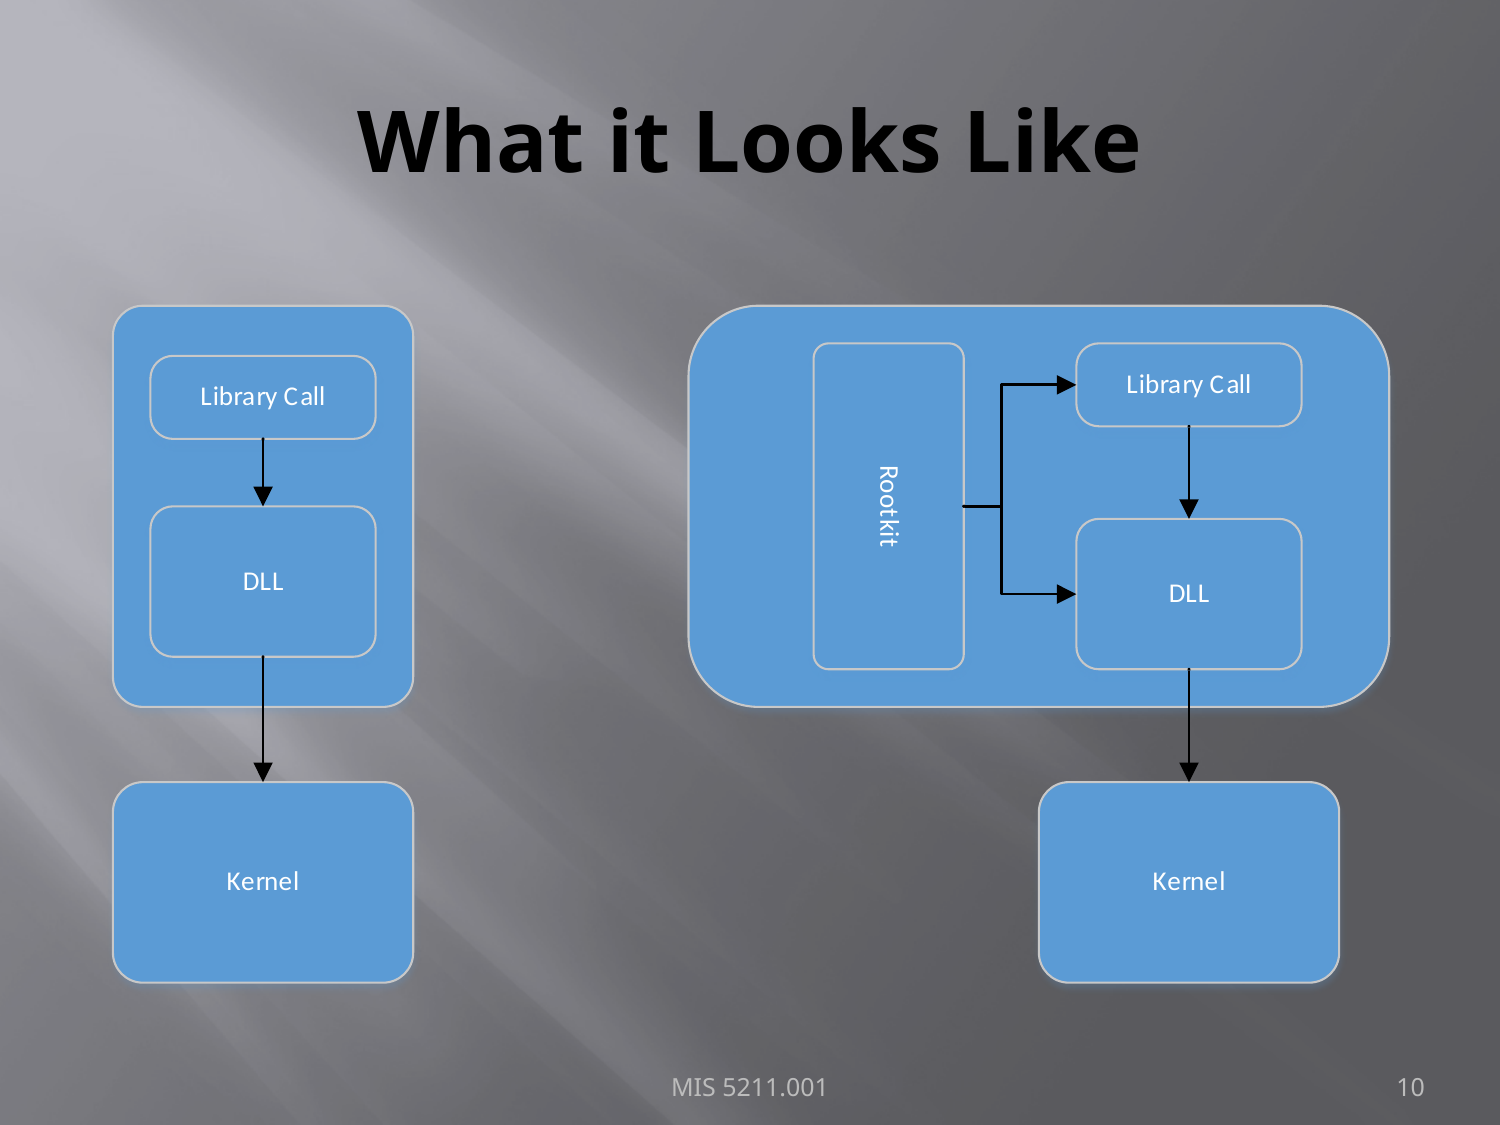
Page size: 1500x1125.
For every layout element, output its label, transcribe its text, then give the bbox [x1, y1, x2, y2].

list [101, 298, 1399, 999]
footer MIS 5211.001 [512, 1052, 988, 1113]
title What it Looks Like [75, 45, 1425, 233]
slide_number 10 [1299, 1052, 1425, 1113]
